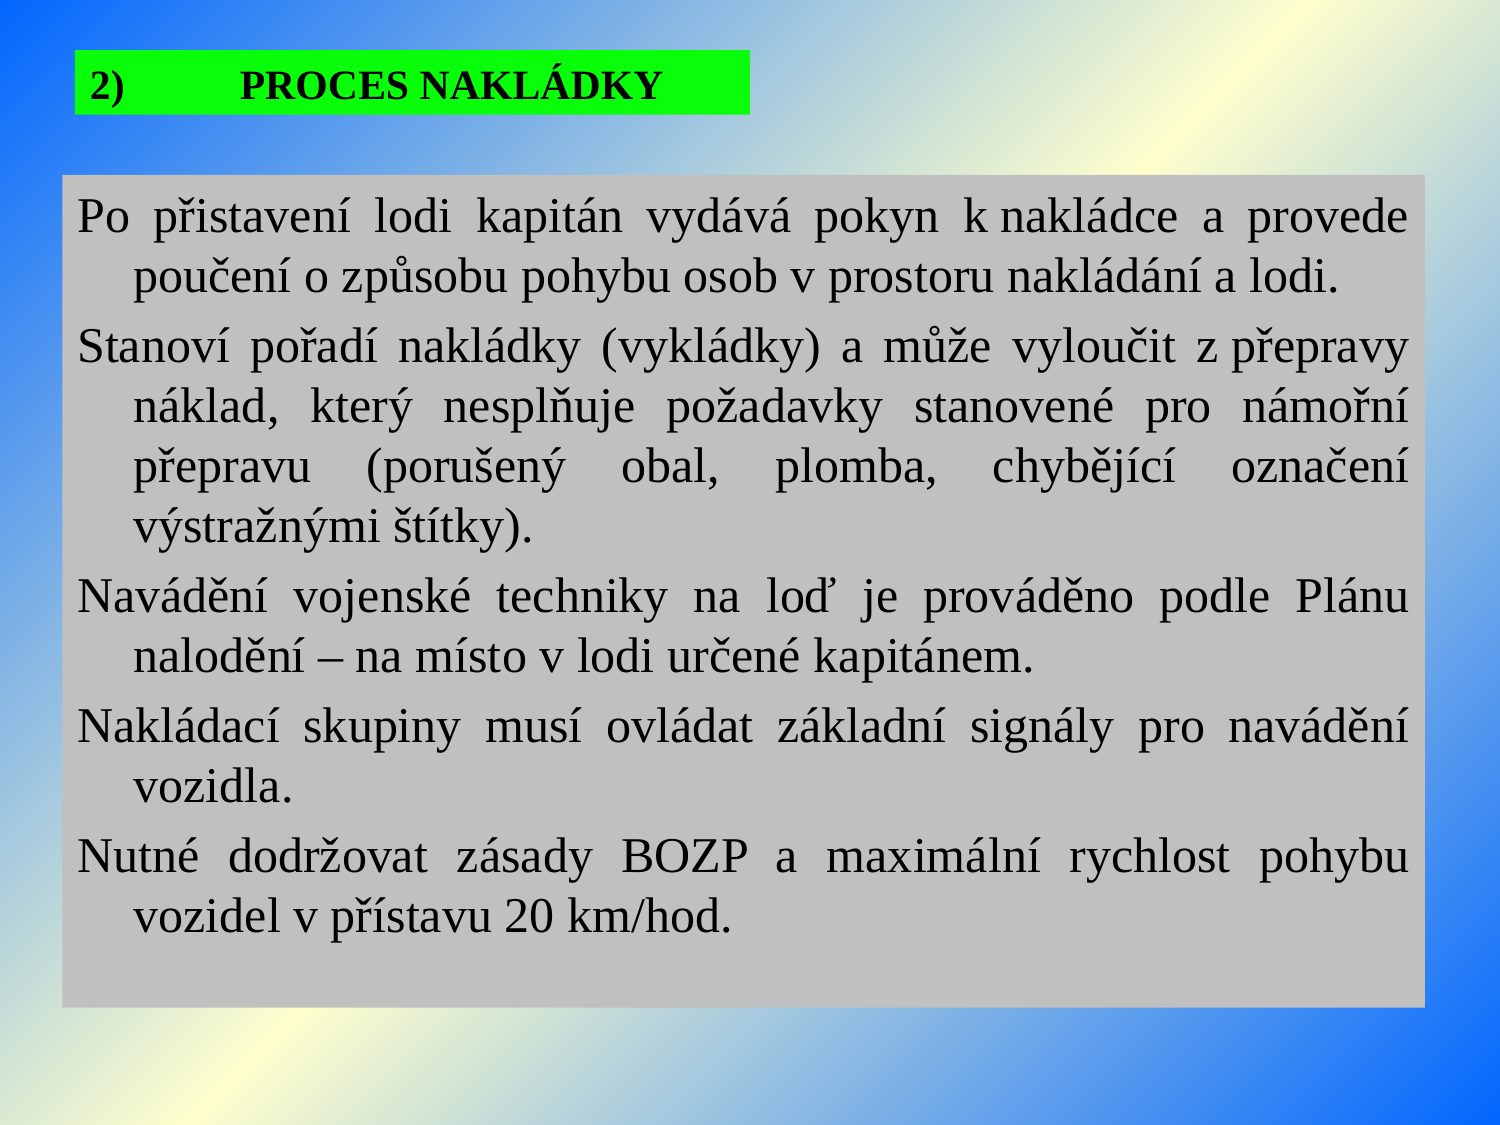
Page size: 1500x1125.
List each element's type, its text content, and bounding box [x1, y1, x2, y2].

list Po přistavení lodi kapitán vydává pokyn k nakládce a provede poučení o způsobu pohybu osob v prostoru nakládání a lodi. Stanoví pořadí nakládky (vykládky) a může vyloučit z přepravy náklad, který nesplňuje požadavky stanovené pro námořní přepravu (porušený obal, plomba, chybějící označení výstražnými štítky). Navádění vojenské techniky na loď je prováděno podle Plánu nalodění – na místo v lodi určené kapitánem. Nakládací skupiny musí ovládat základní signály pro navádění vozidla. Nutné dodržovat zásady BOZP a maximální rychlost pohybu vozidel v přístavu 20 km/hod. [62, 174, 1425, 1008]
text_box 2) PROCES NAKLÁDKY [74, 50, 750, 115]
